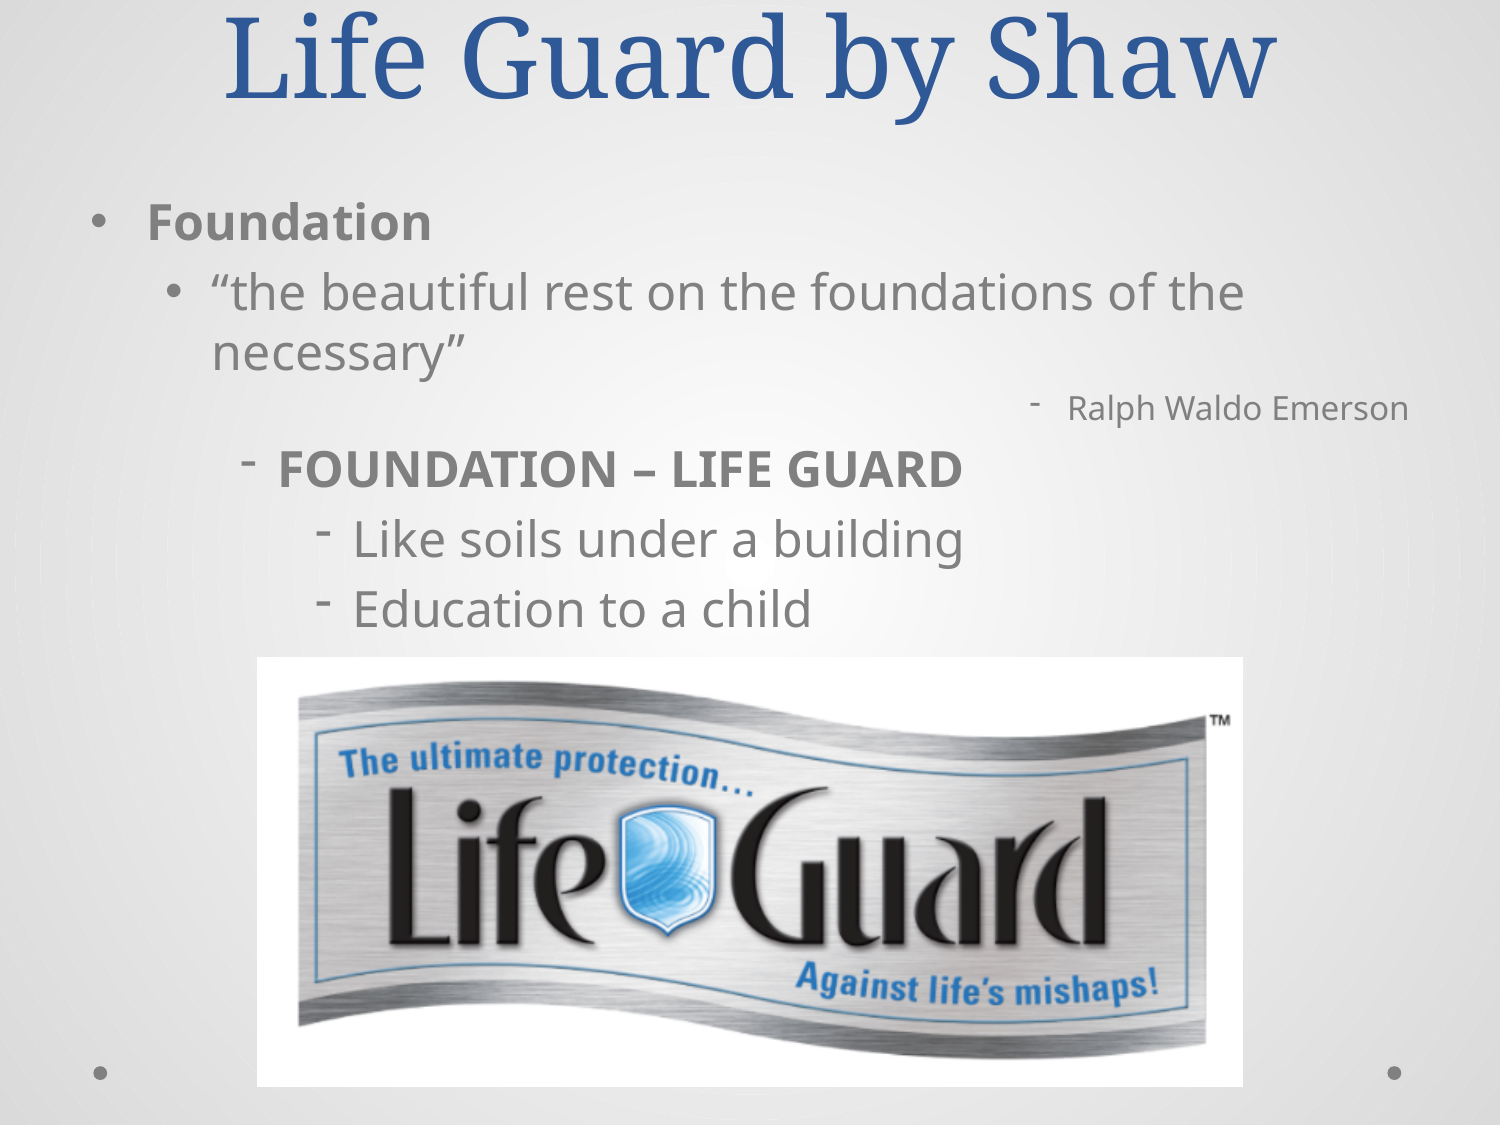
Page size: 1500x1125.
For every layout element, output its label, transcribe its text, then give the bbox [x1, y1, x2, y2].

title Life Guard by Shaw [75, 0, 1425, 129]
picture [257, 657, 1243, 1087]
list Foundation “the beautiful rest on the foundations of the necessary” Ralph Waldo Emerson FOUNDATION – LIFE GUARD Like soils under a building Education to a child [75, 183, 1425, 680]
